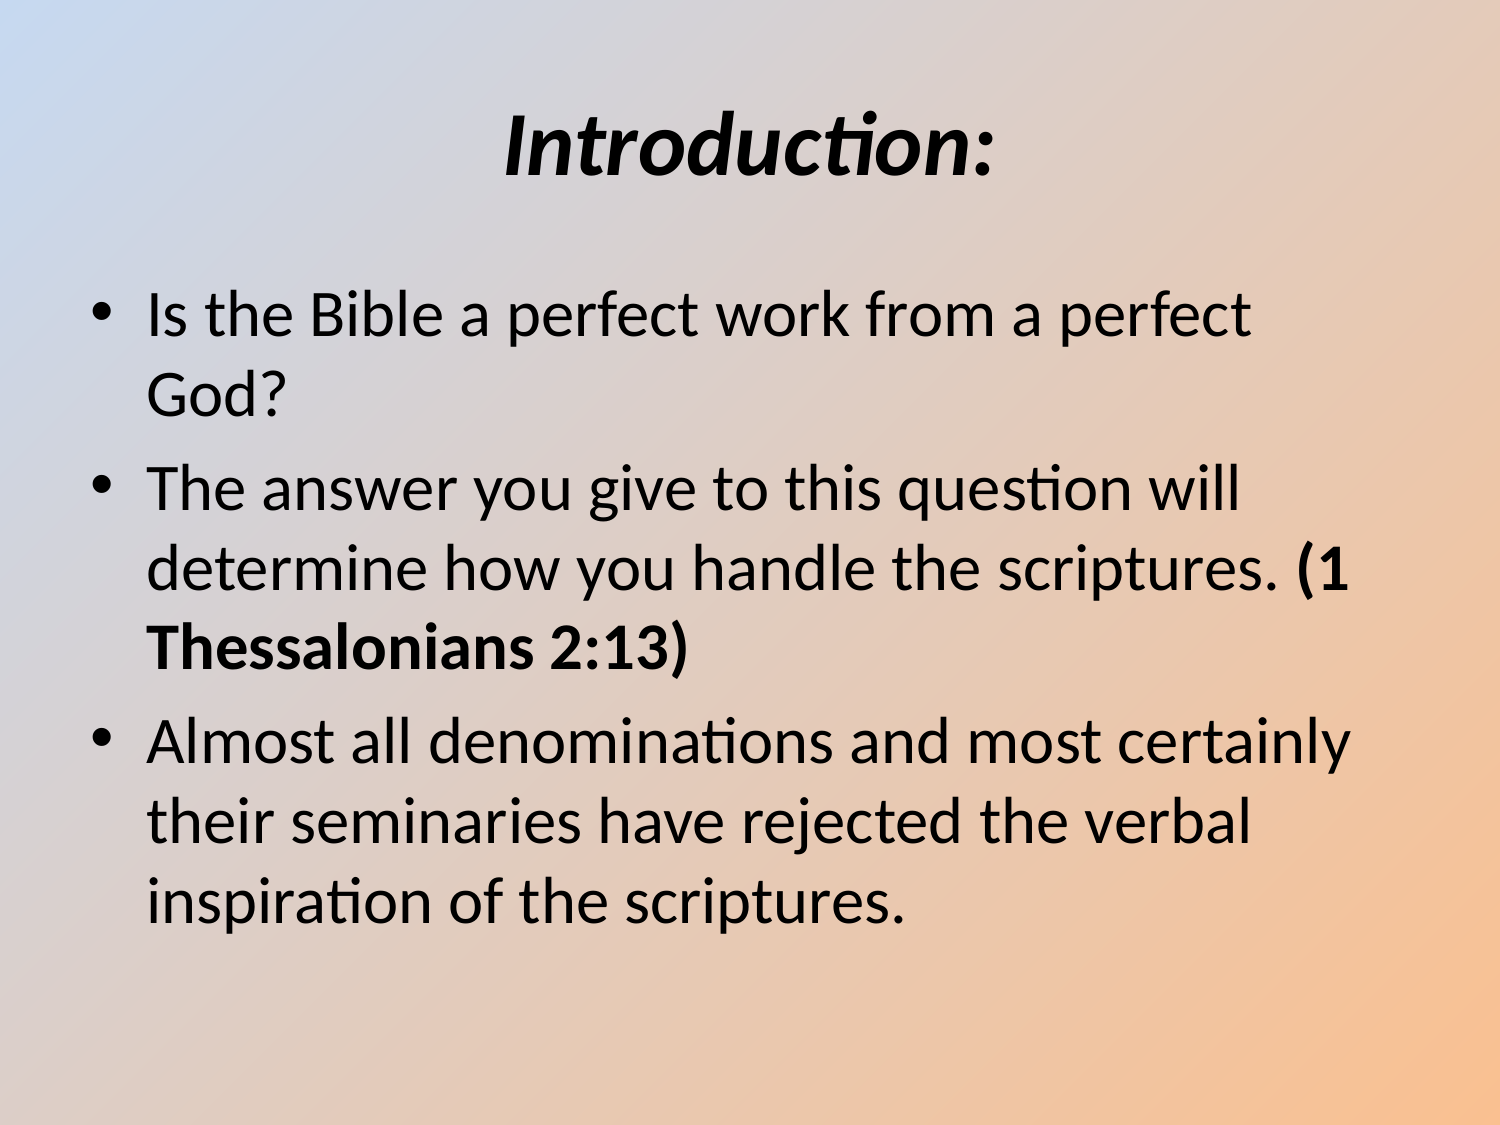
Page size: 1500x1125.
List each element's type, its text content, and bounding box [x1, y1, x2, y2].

list Is the Bible a perfect work from a perfect God? The answer you give to this question will determine how you handle the scriptures. (1 Thessalonians 2:13) Almost all denominations and most certainly their seminaries have rejected the verbal inspiration of the scriptures. [75, 262, 1425, 1005]
title Introduction: [75, 45, 1425, 233]
